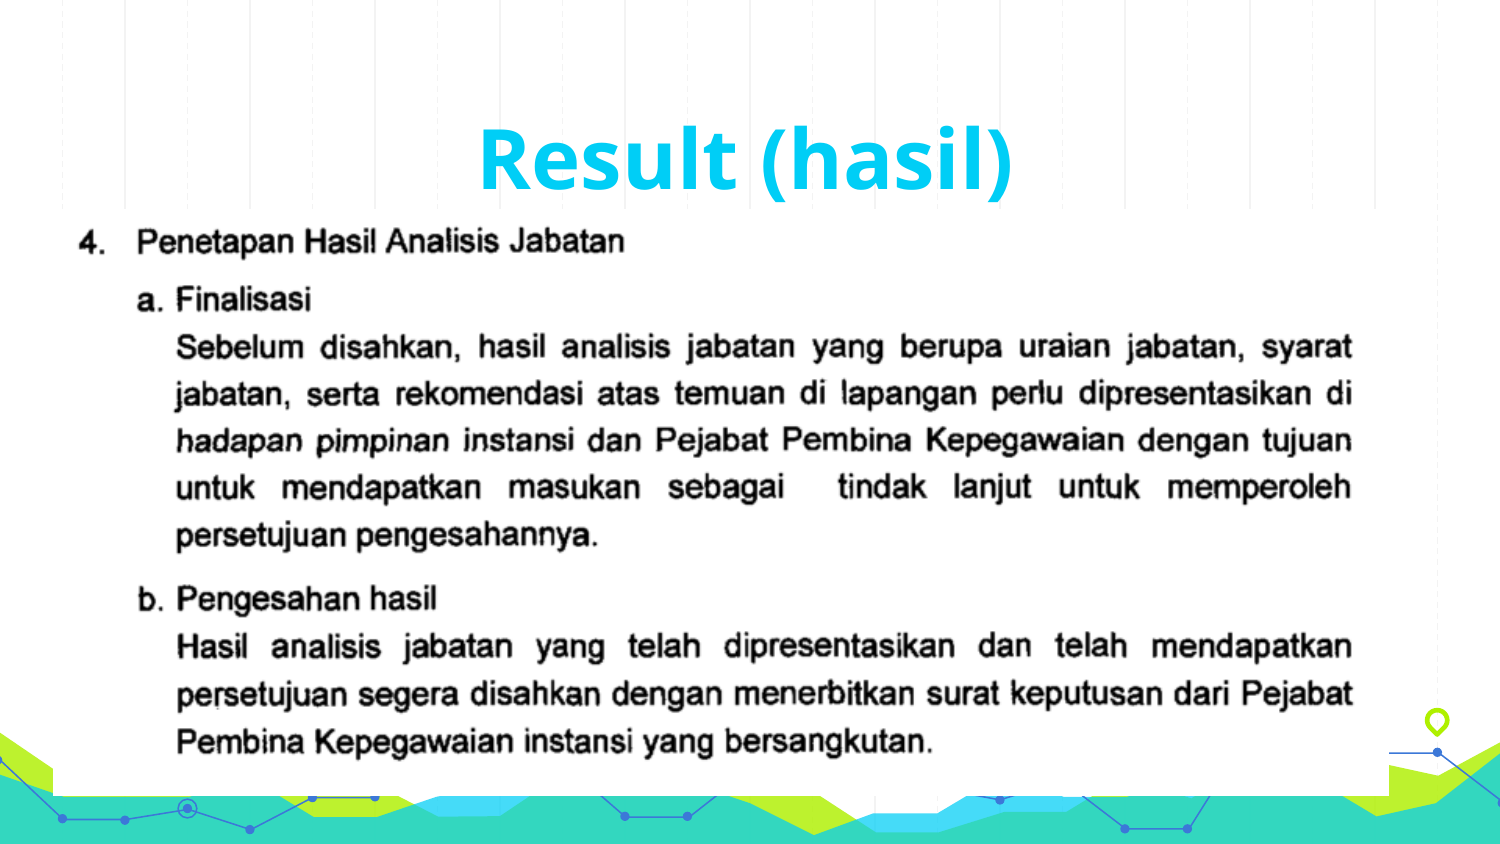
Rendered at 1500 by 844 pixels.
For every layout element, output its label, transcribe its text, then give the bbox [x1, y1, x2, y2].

title Result (hasil) [171, 103, 1320, 207]
picture [52, 208, 1390, 796]
